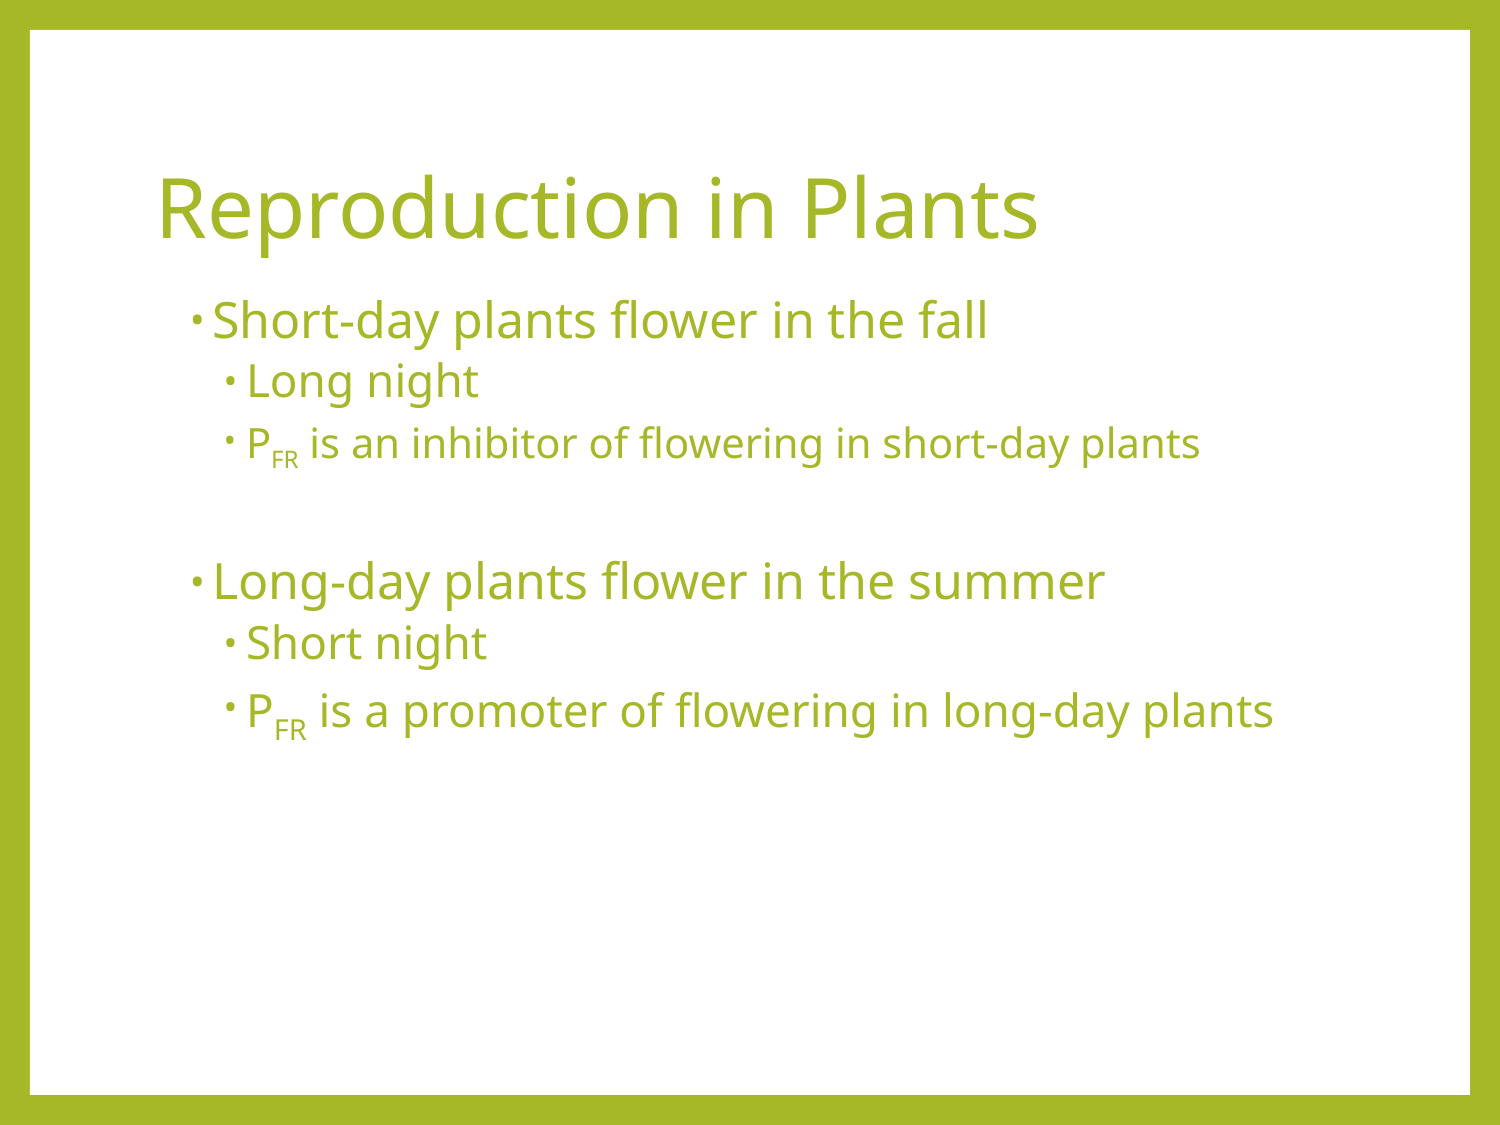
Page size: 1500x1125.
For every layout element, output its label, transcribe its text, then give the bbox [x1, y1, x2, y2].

list Short-day plants flower in the fall Long night PFR is an inhibitor of flowering in short-day plants Long-day plants flower in the summer Short night PFR is a promoter of flowering in long-day plants [140, 287, 1356, 950]
title Reproduction in Plants [140, 99, 1356, 287]
